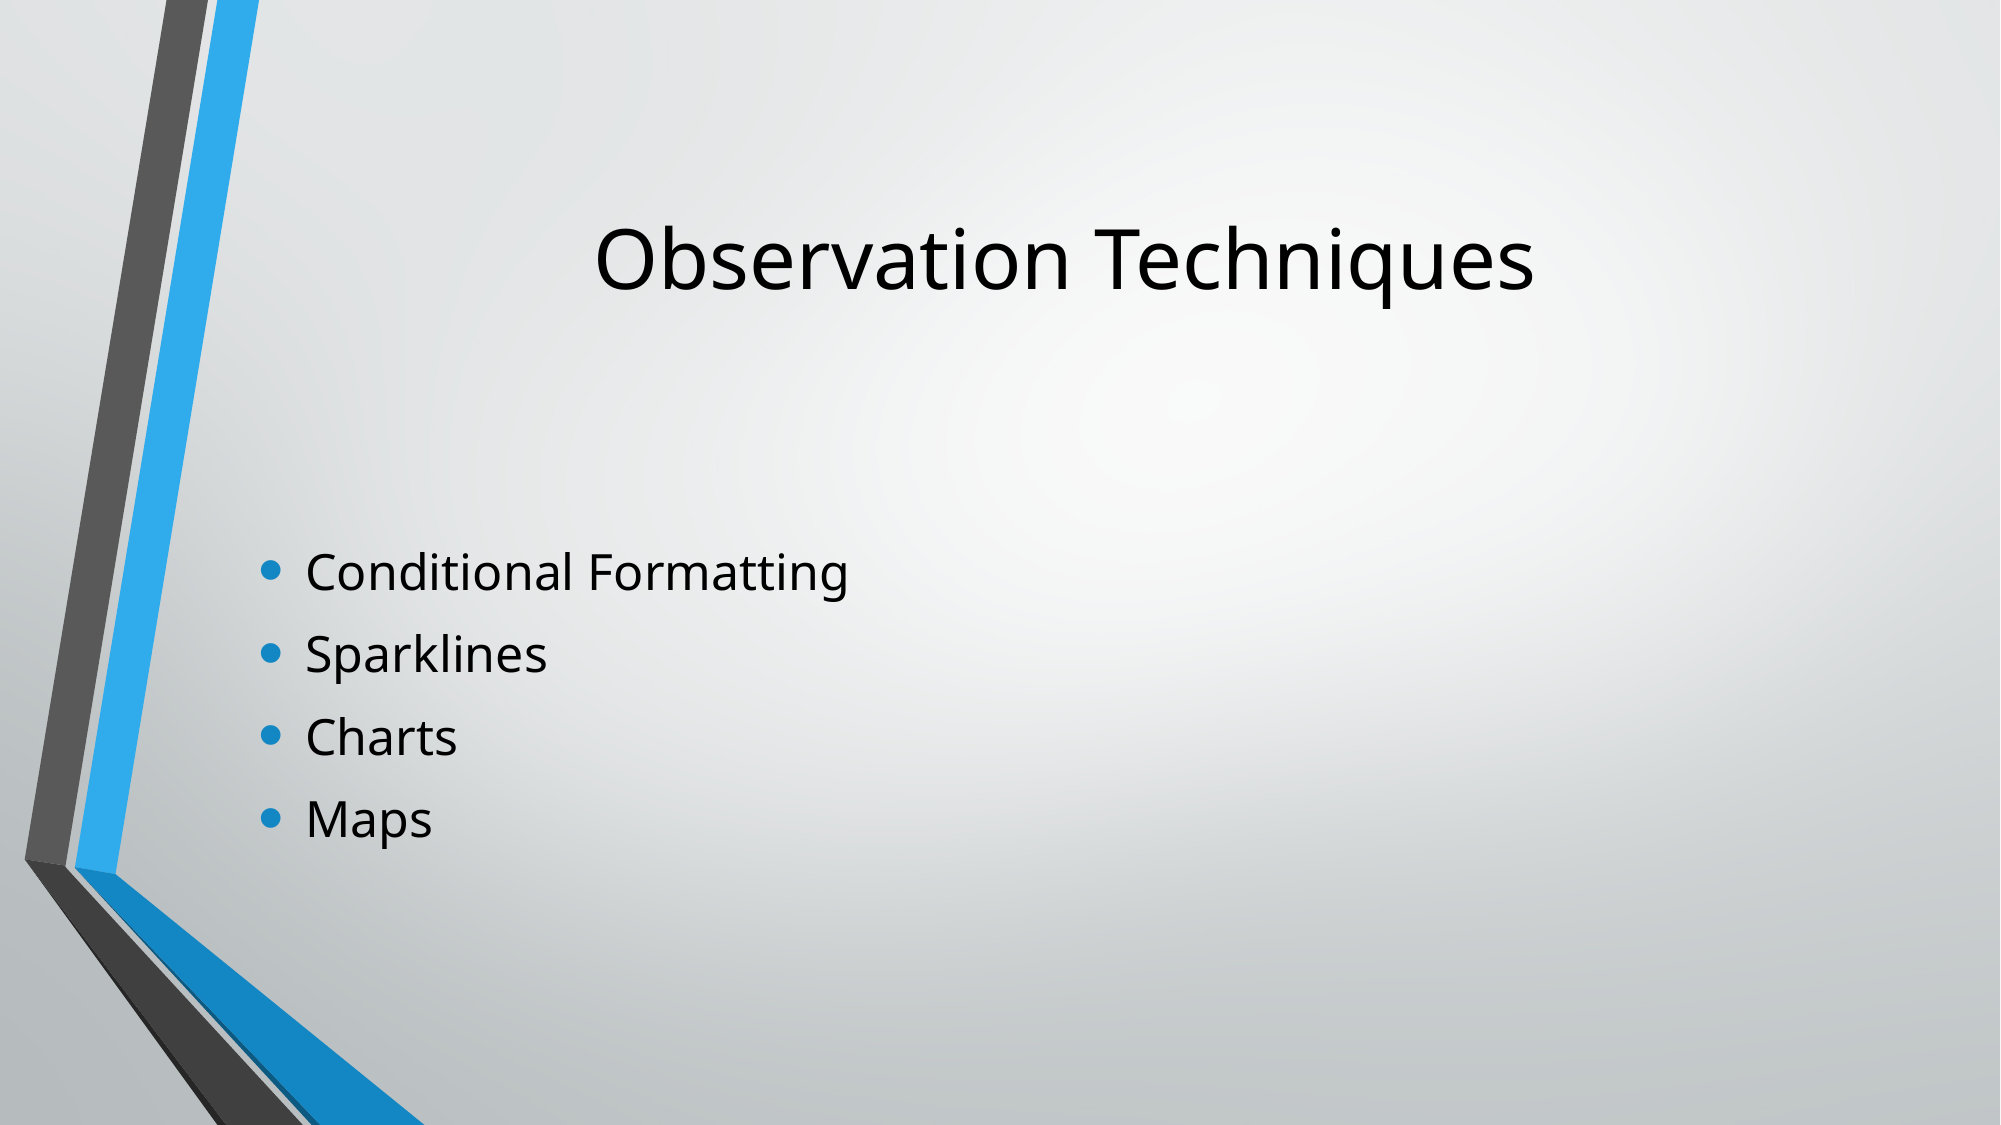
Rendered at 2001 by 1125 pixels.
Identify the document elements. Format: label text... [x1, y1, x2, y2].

title Observation Techniques [243, 112, 1887, 400]
list Conditional Formatting Sparklines Charts Maps [243, 437, 1887, 950]
